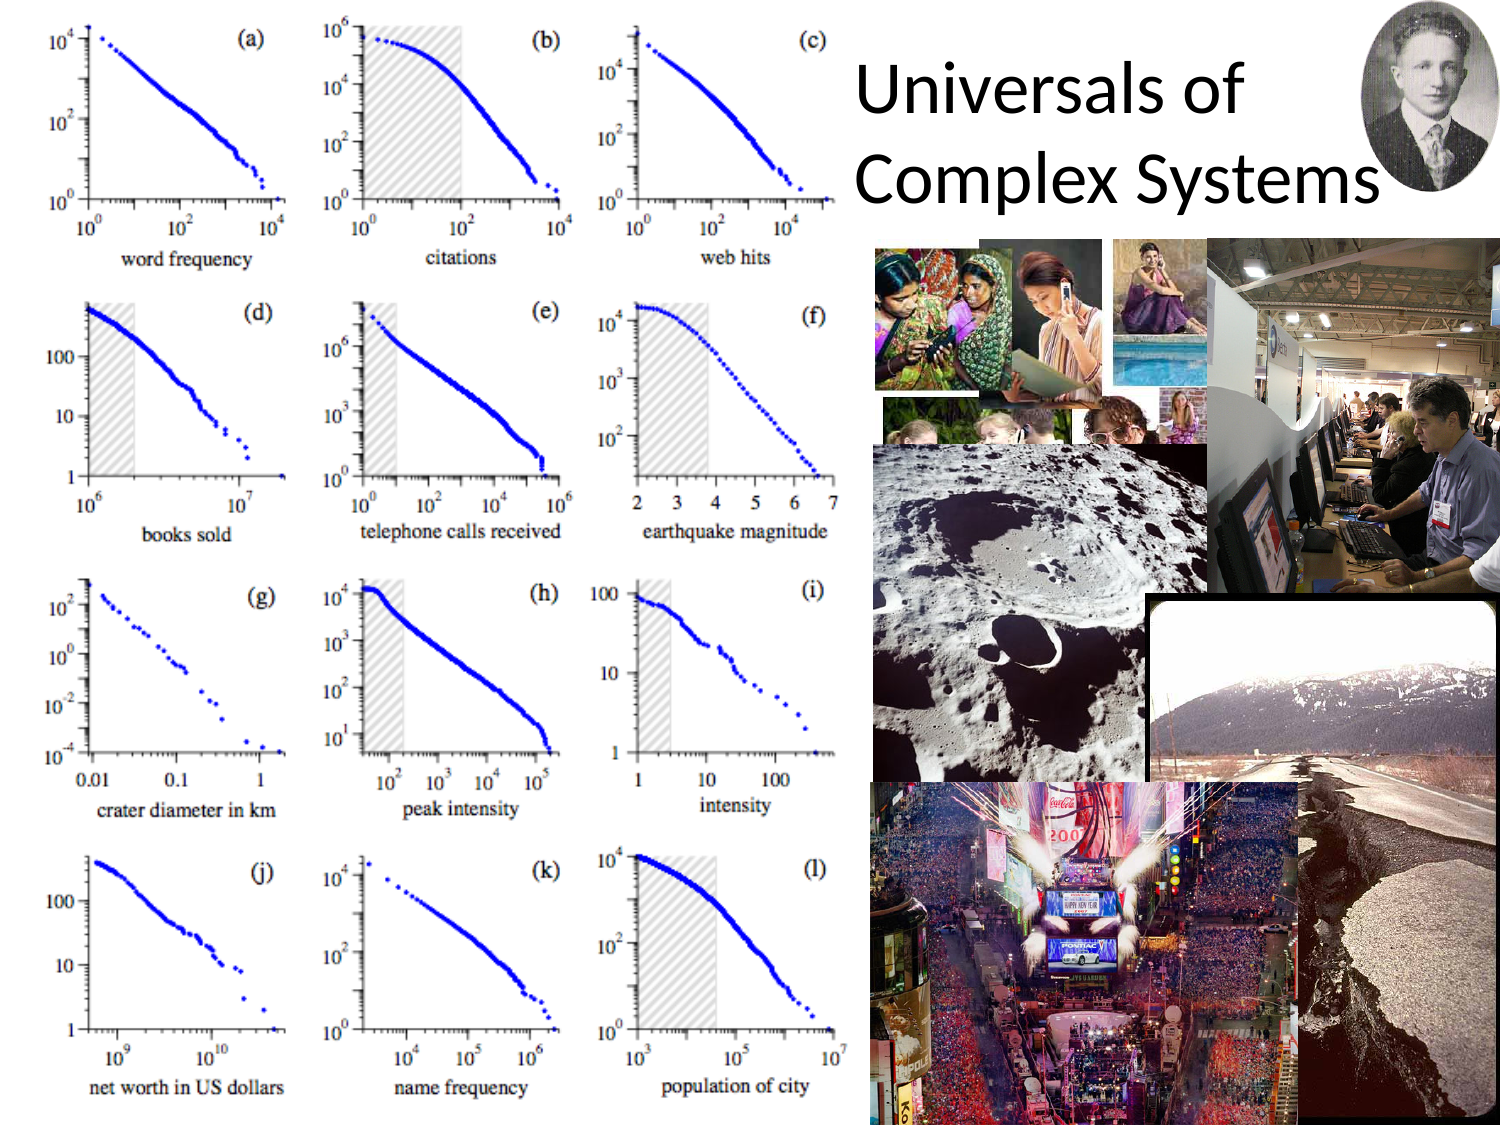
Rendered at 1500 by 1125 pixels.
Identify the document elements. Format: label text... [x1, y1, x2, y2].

text_box Universals of Complex Systems [882, 30, 1484, 237]
picture [1360, 0, 1500, 193]
picture [0, 0, 1500, 1125]
